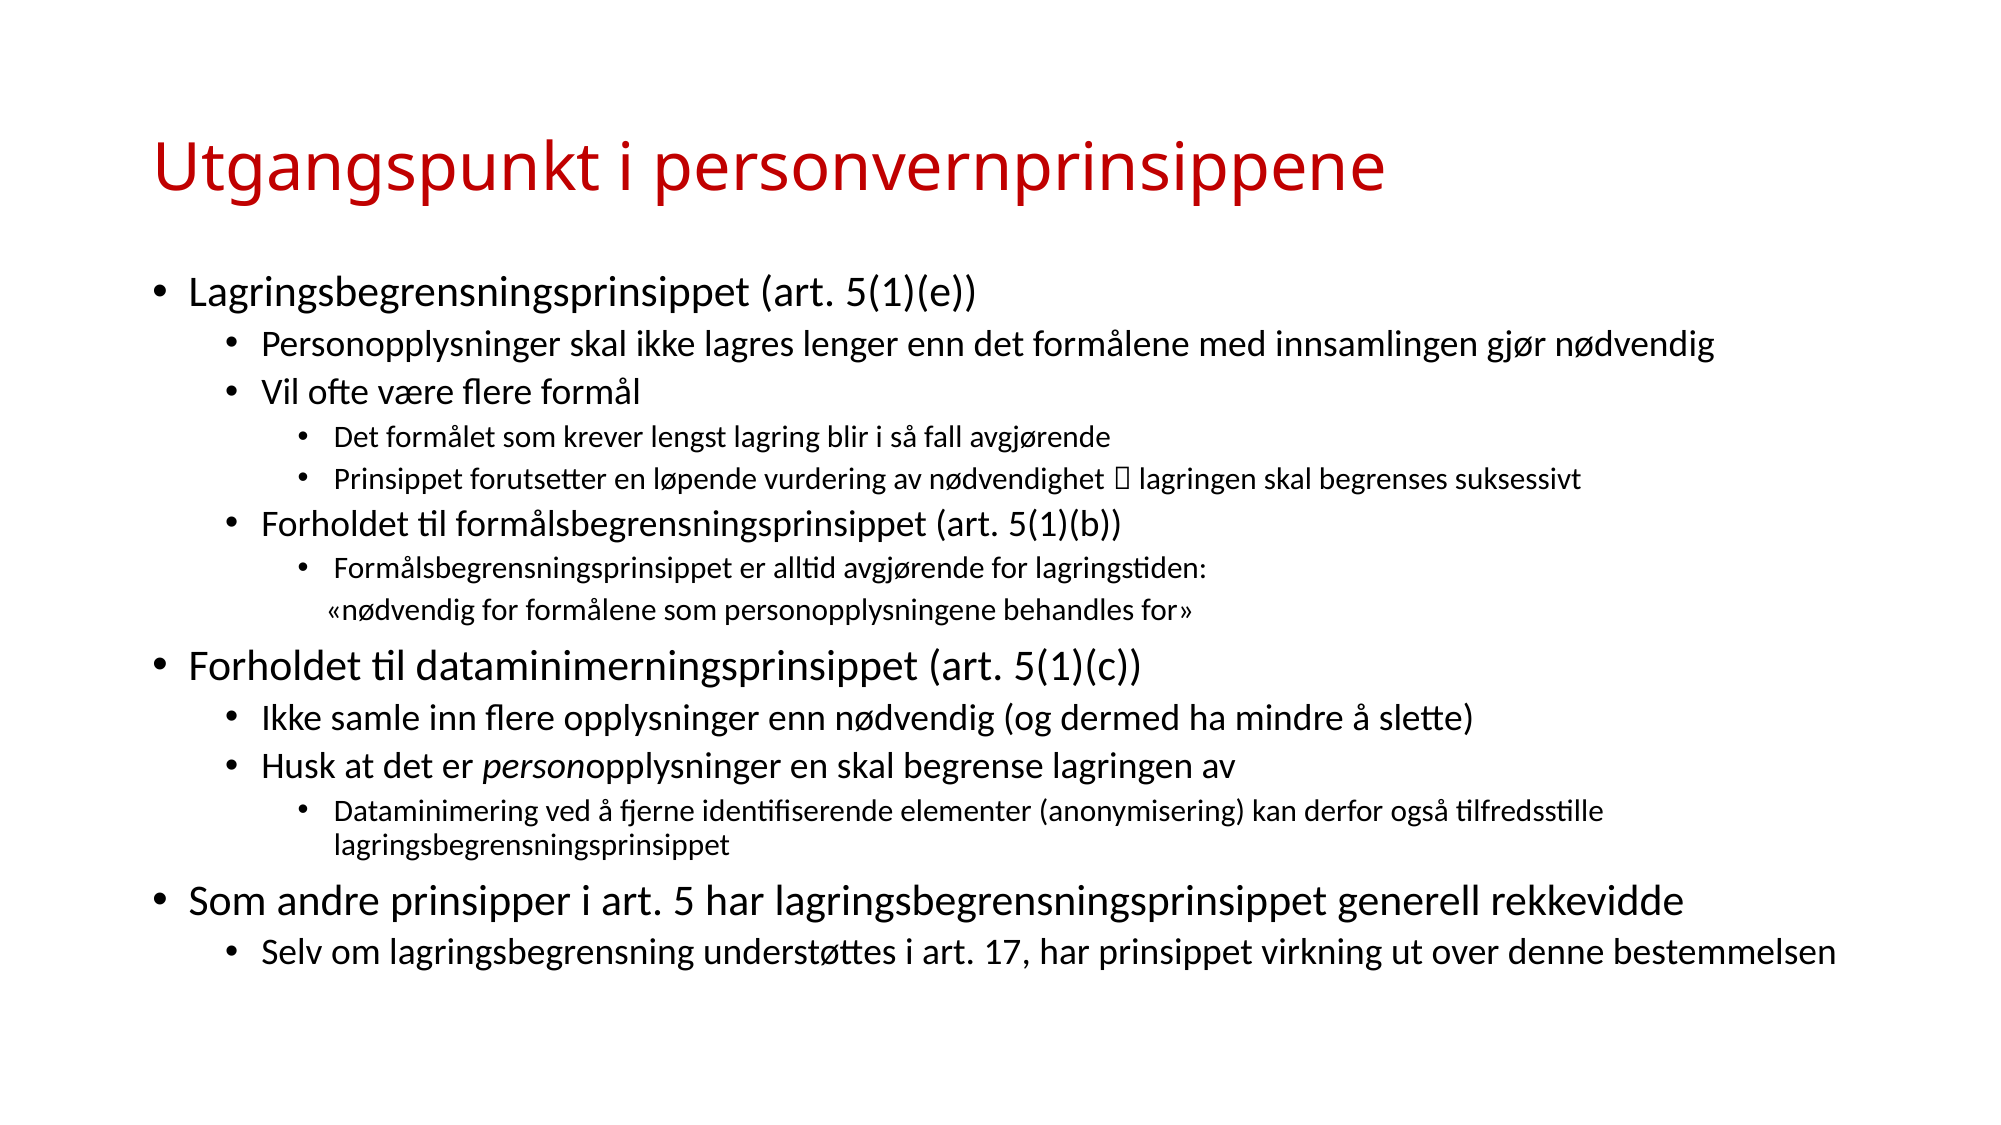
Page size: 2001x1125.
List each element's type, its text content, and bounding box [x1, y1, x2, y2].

list Lagringsbegrensningsprinsippet (art. 5(1)(e)) Personopplysninger skal ikke lagres lenger enn det formålene med innsamlingen gjør nødvendig Vil ofte være flere formål Det formålet som krever lengst lagring blir i så fall avgjørende Prinsippet forutsetter en løpende vurdering av nødvendighet  lagringen skal begrenses suksessivt Forholdet til formålsbegrensningsprinsippet (art. 5(1)(b)) Formålsbegrensningsprinsippet er alltid avgjørende for lagringstiden: «nødvendig for formålene som personopplysningene behandles for» Forholdet til dataminimerningsprinsippet (art. 5(1)(c)) Ikke samle inn flere opplysninger enn nødvendig (og dermed ha mindre å slette) Husk at det er personopplysninger en skal begrense lagringen av Dataminimering ved å fjerne identifiserende elementer (anonymisering) kan derfor også tilfredsstille lagringsbegrensningsprinsippet Som andre prinsipper i art. 5 har lagringsbegrensningsprinsippet generell rekkevidde Selv om lagringsbegrensning understøttes i art. 17, har prinsippet virkning ut over denne bestemmelsen [137, 261, 1863, 1014]
title Utgangspunkt i personvernprinsippene [137, 59, 1863, 261]
